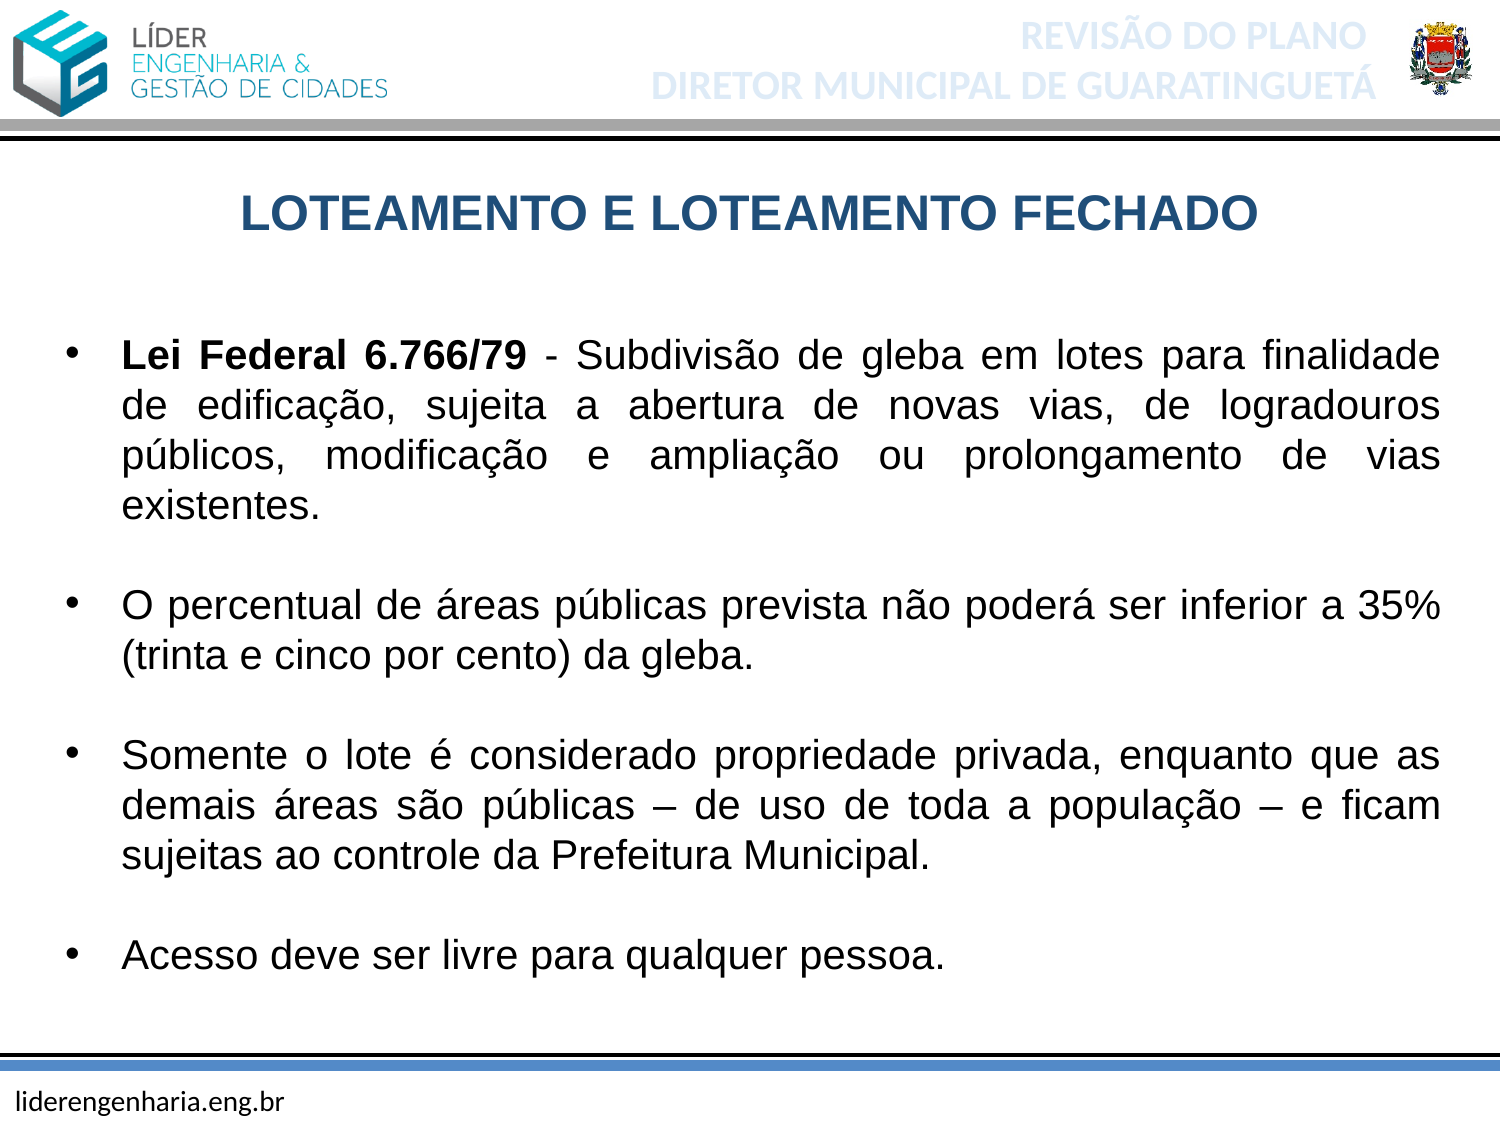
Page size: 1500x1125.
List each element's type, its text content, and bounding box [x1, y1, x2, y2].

picture [1409, 19, 1473, 97]
text_box Lei Federal 6.766/79 - Subdivisão de gleba em lotes para finalidade de edificação, sujeita a abertura de novas vias, de logradouros públicos, modificação e ampliação ou prolongamento de vias existentes. O percentual de áreas públicas prevista não poderá ser inferior a 35% (trinta e cinco por cento) da gleba. Somente o lote é considerado propriedade privada, enquanto que as demais áreas são públicas – de uso de toda a população – e ficam sujeitas ao controle da Prefeitura Municipal. Acesso deve ser livre para qualquer pessoa. [50, 320, 1457, 986]
picture [13, 10, 387, 118]
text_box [0, 120, 1500, 139]
text_box liderengenharia.eng.br [0, 1075, 394, 1125]
text_box [0, 1060, 1500, 1071]
text_box LOTEAMENTO E LOTEAMENTO FECHADO [0, 172, 1500, 248]
text_box REVISÃO DO PLANO DIRETOR MUNICIPAL DE GUARATINGUETÁ [420, 0, 1392, 115]
